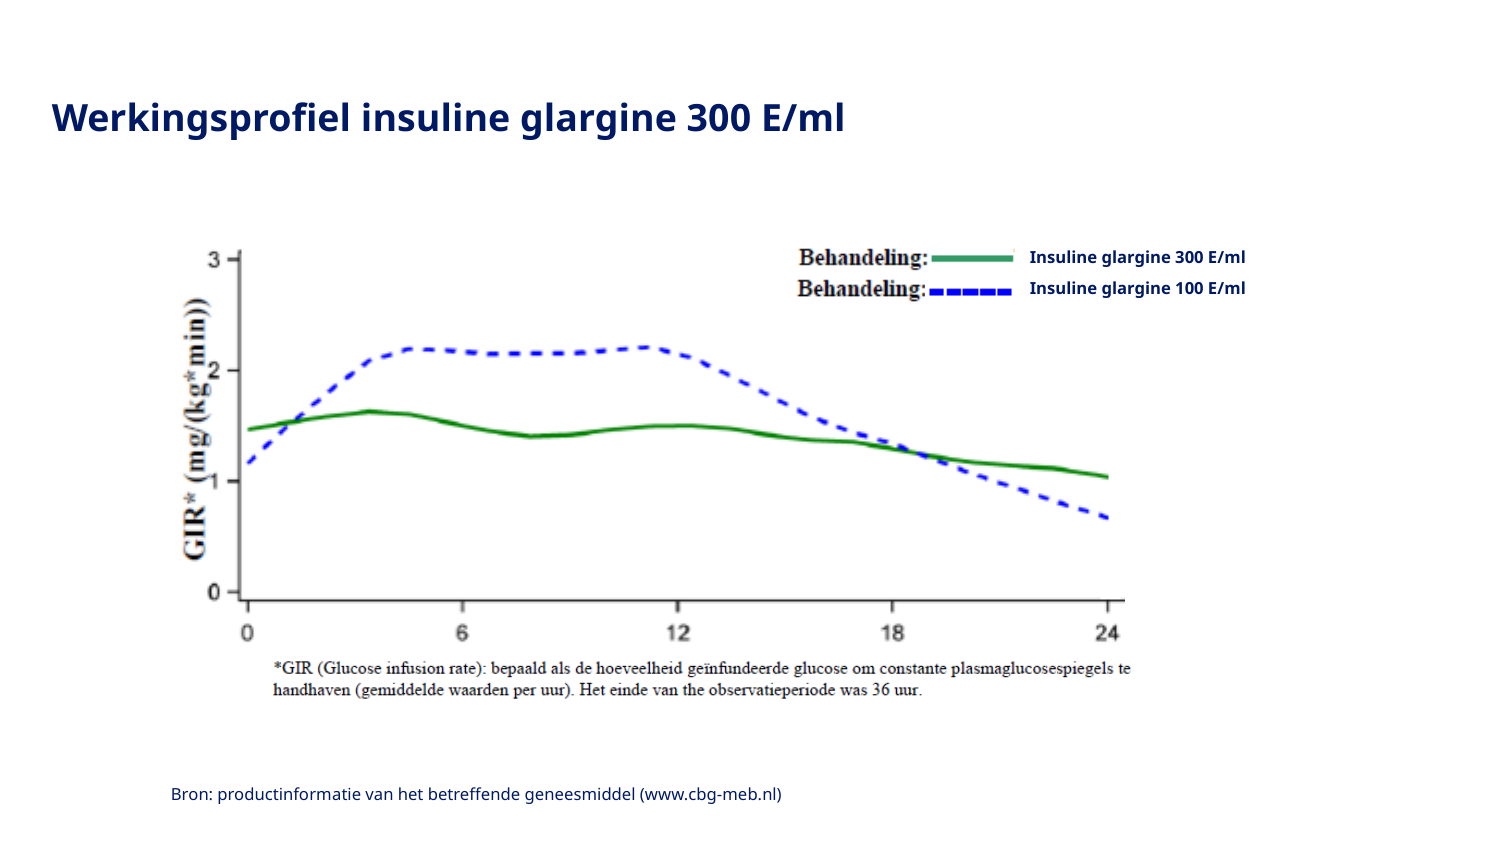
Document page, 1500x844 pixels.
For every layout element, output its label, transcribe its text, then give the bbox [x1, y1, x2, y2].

text_box Bron: productinformatie van het betreffende geneesmiddel (www.cbg-meb.nl) [156, 776, 860, 811]
title Werkingsprofiel insuline glargine 300 E/ml [51, 84, 1448, 149]
list [51, 215, 1448, 701]
text_box Insuline glargine 100 E/ml [1129, 270, 1464, 306]
picture [268, 658, 1144, 701]
picture [171, 237, 1125, 652]
text_box Insuline glargine 300 E/ml [1127, 239, 1464, 270]
